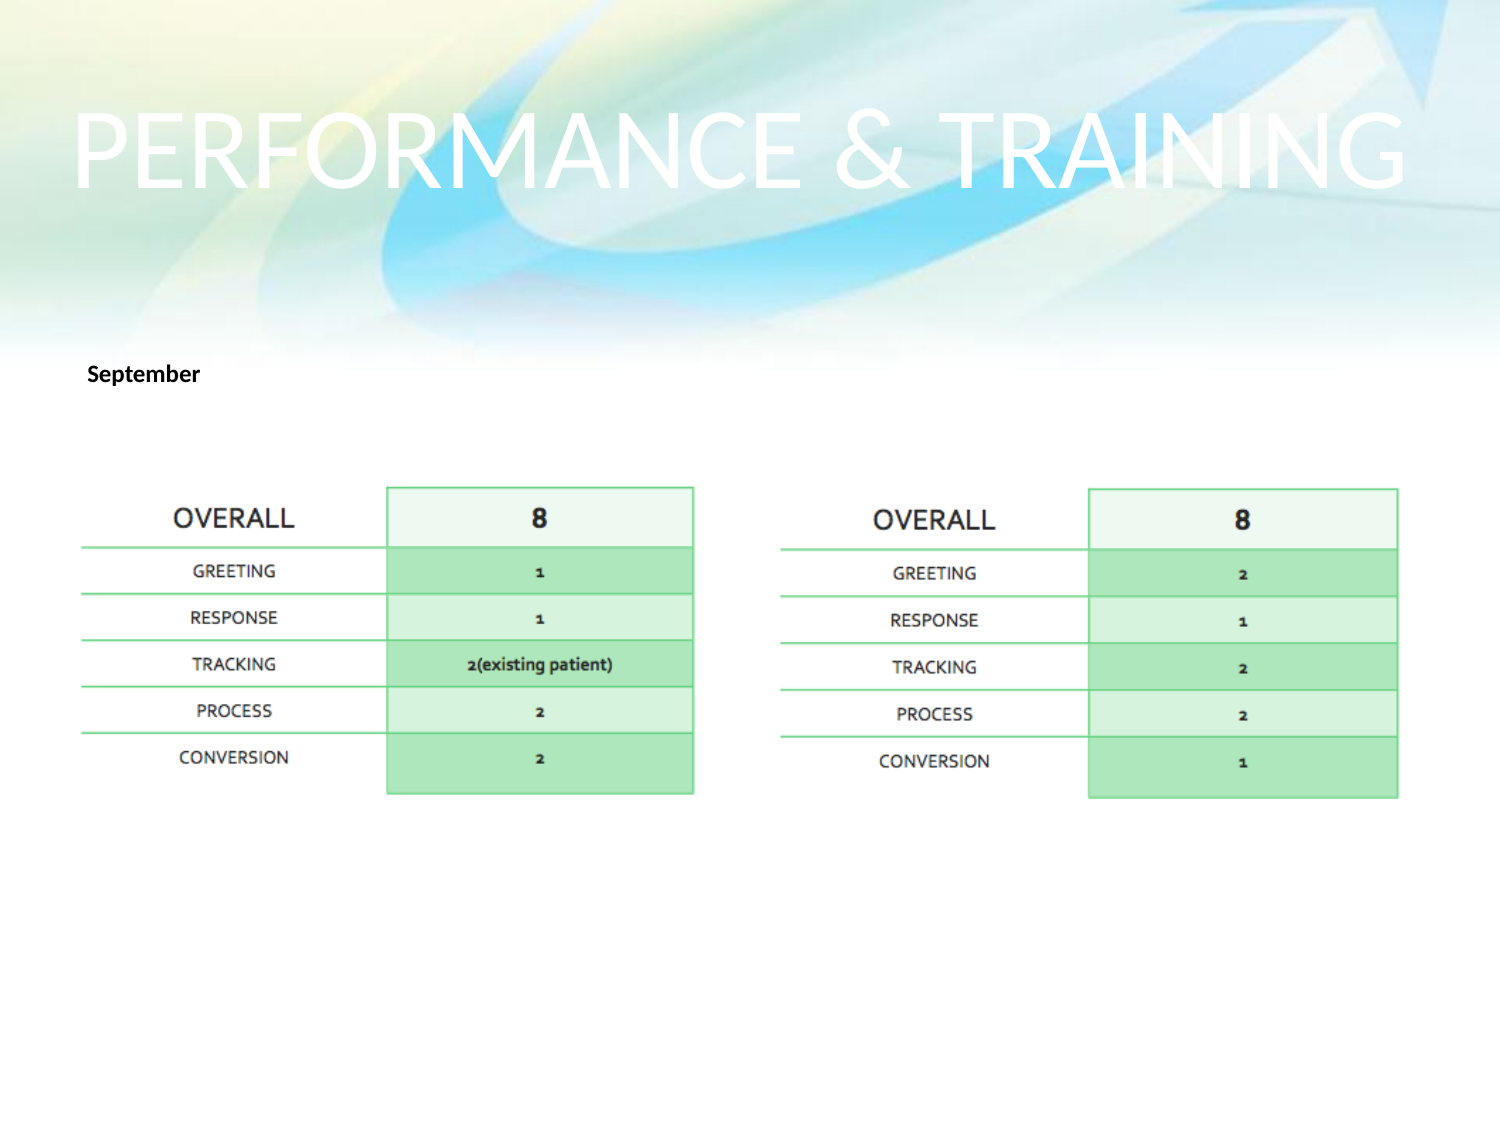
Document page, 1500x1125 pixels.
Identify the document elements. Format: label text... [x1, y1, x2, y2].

picture [71, 473, 705, 810]
text_box September [72, 350, 245, 411]
picture [0, 0, 1500, 371]
title PERFORMANCE & TRAINING [55, 0, 1500, 283]
picture [771, 473, 1411, 810]
